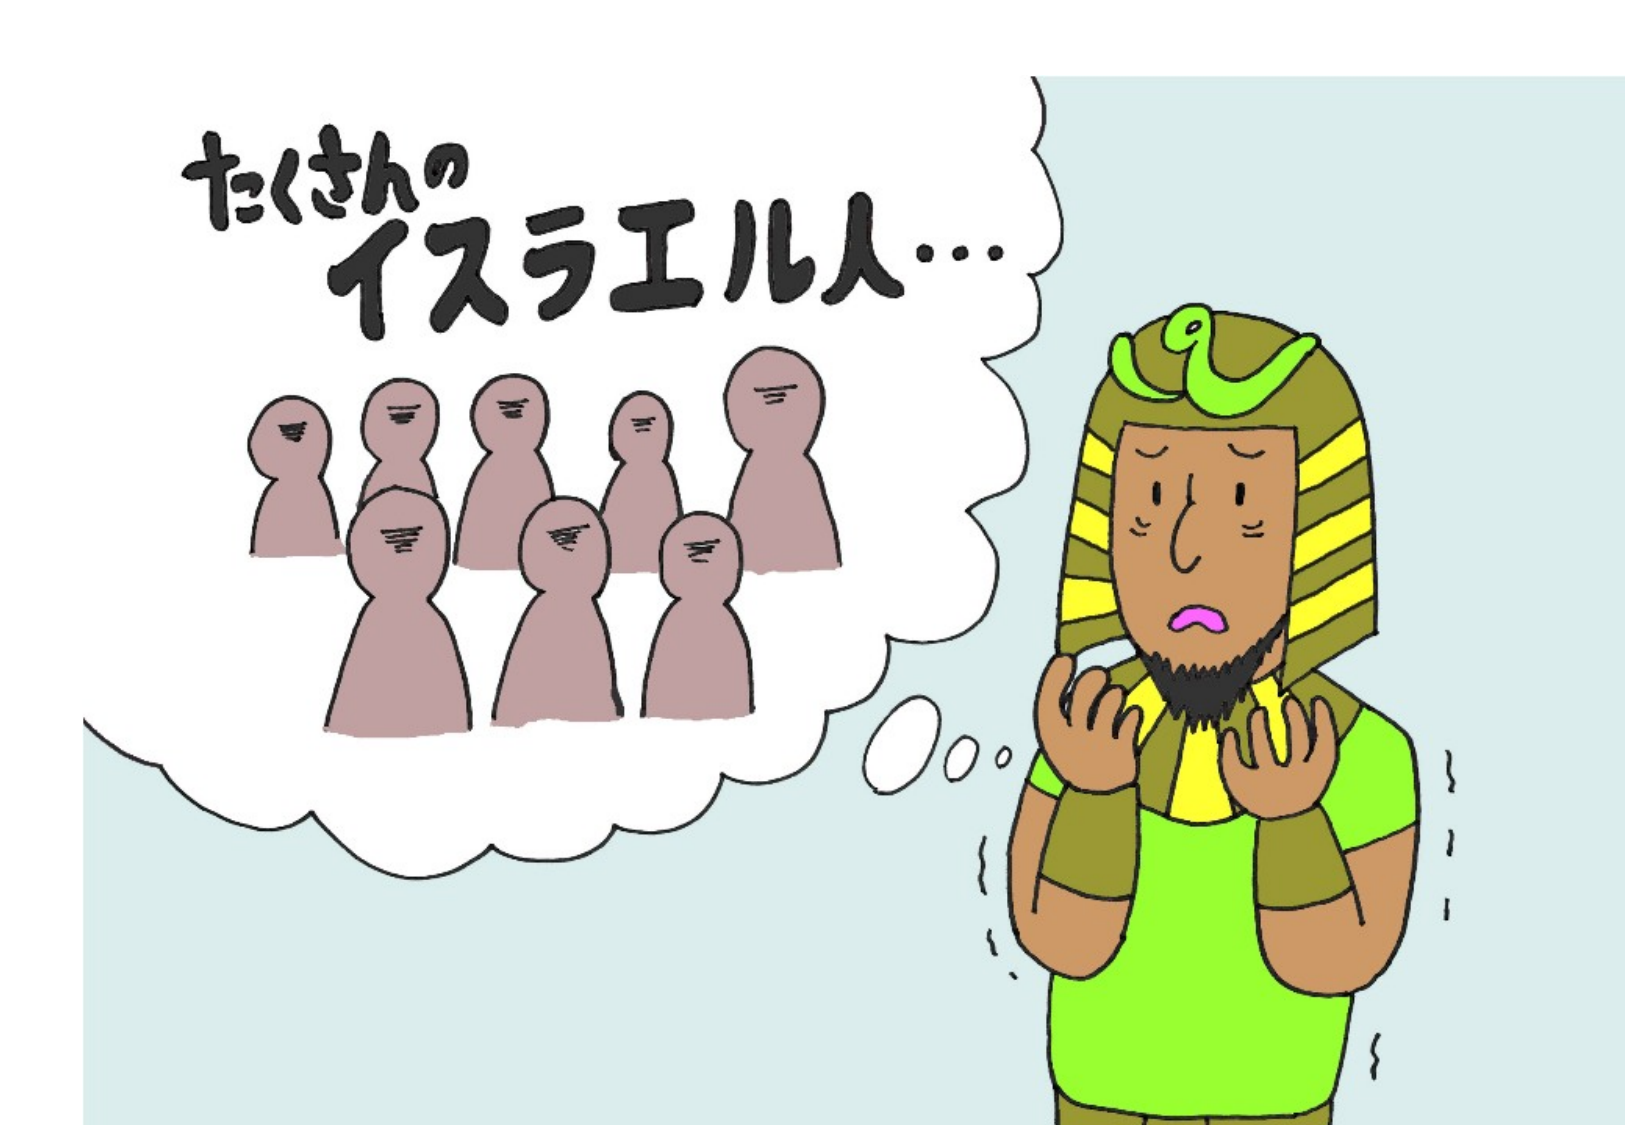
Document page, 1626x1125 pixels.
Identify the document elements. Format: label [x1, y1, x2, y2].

picture [82, 75, 1625, 1125]
